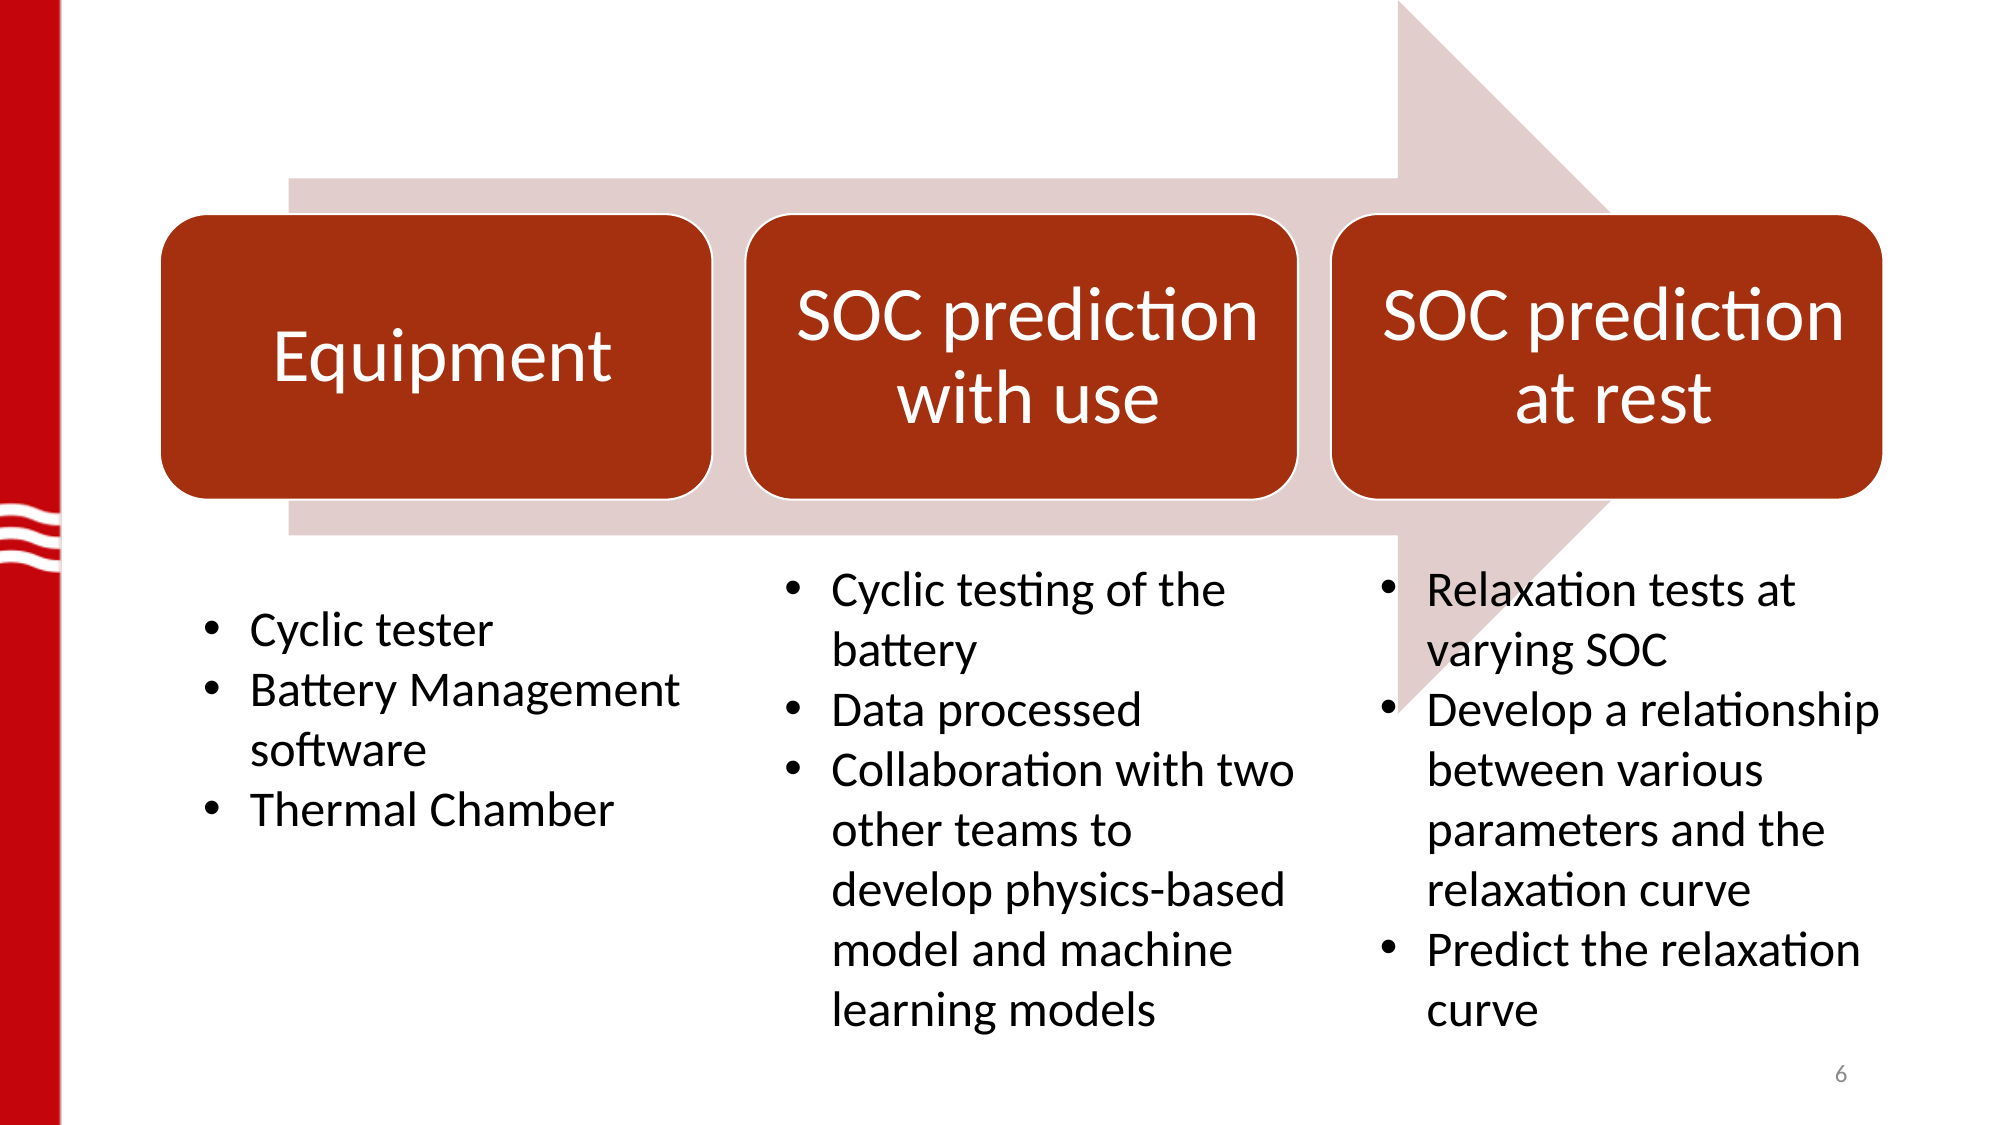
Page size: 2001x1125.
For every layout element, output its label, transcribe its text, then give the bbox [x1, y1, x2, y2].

text_box Cyclic tester Battery Management software Thermal Chamber [188, 714, 734, 845]
picture [0, 0, 2001, 1125]
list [159, 0, 1885, 714]
text_box Cyclic testing of the battery Data processed Collaboration with two other teams to develop physics-based model and machine learning models [769, 714, 1315, 1045]
text_box Relaxation tests at varying SOC Develop a relationship between various parameters and the relaxation curve Predict the relaxation curve [1365, 549, 1910, 1045]
slide_number 6 [1412, 1045, 1863, 1103]
